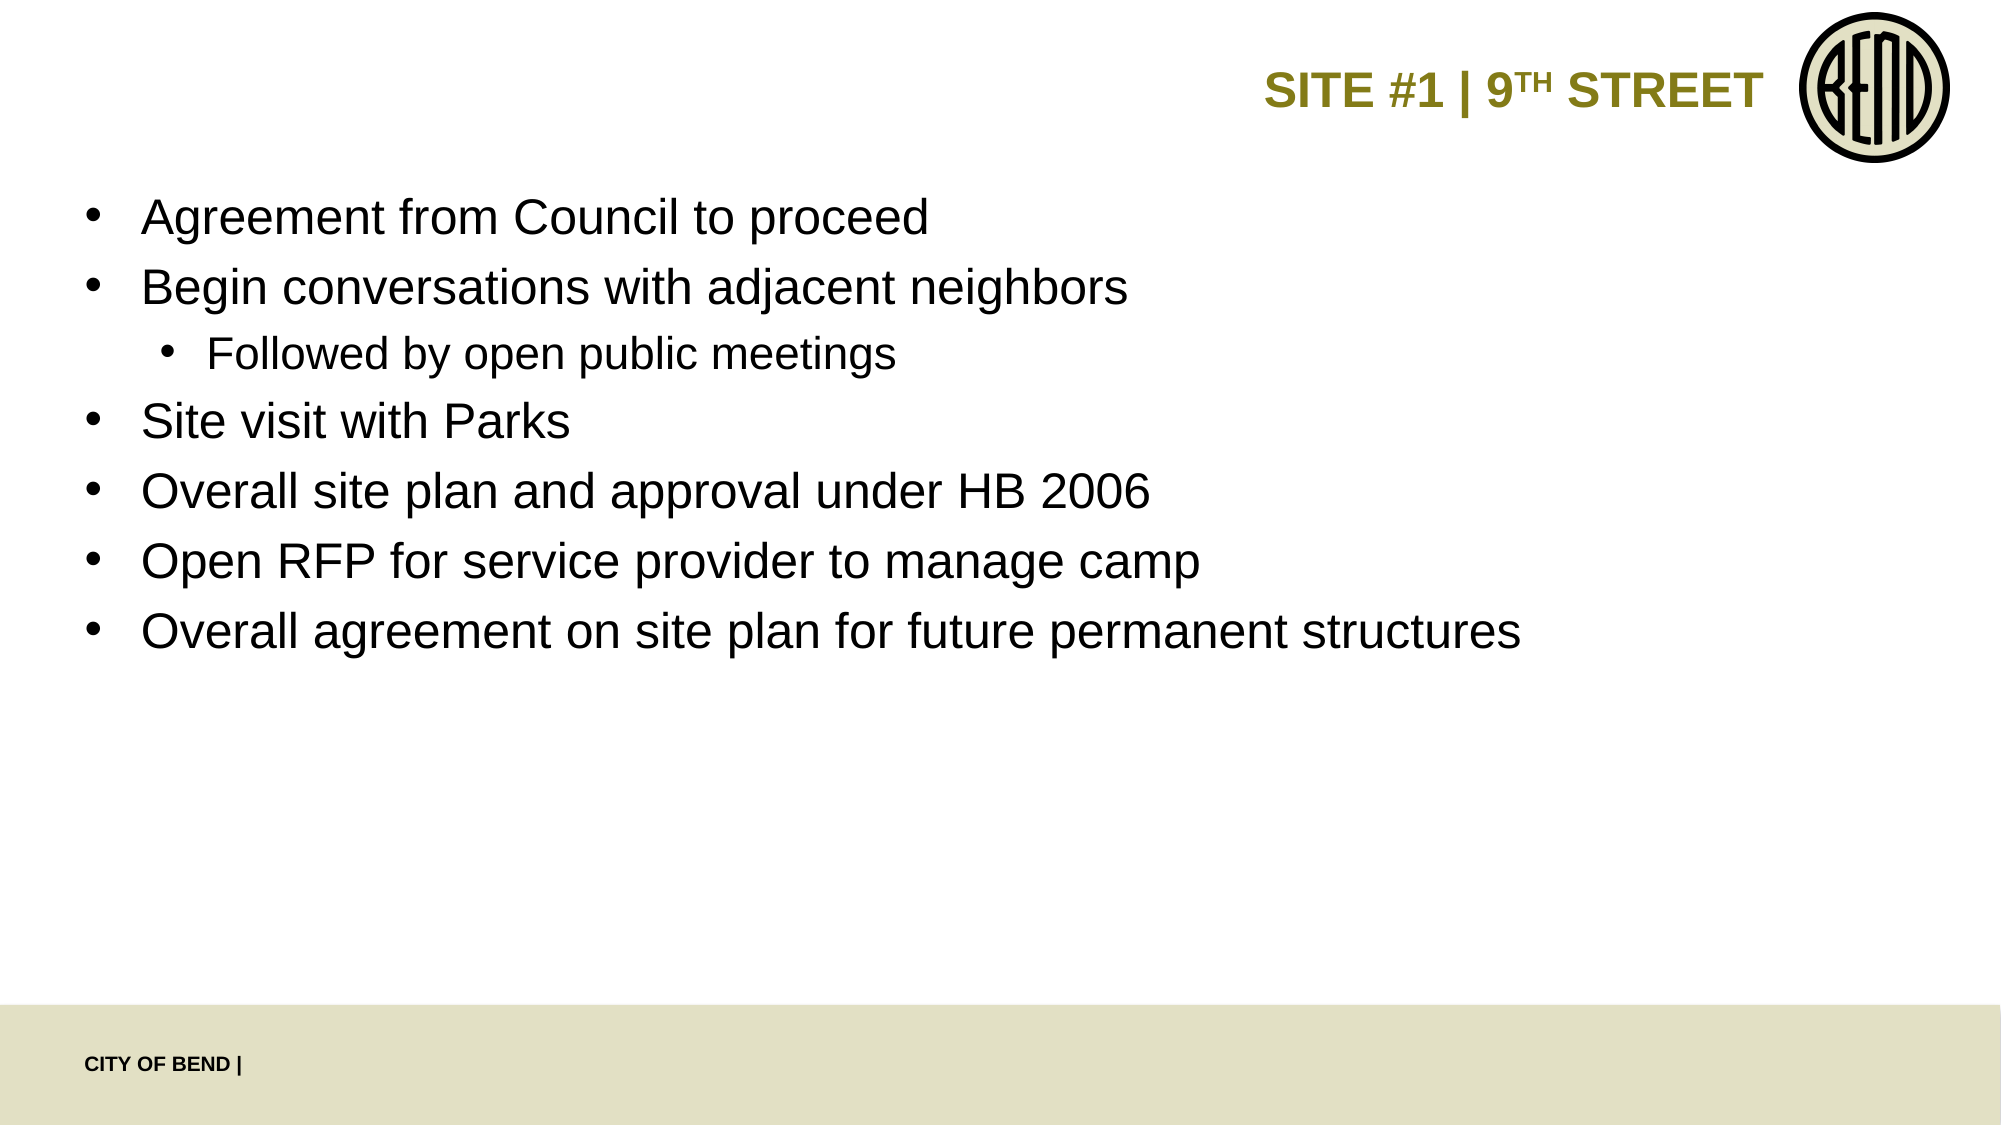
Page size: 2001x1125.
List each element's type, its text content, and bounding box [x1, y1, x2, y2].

title Site #1 | 9th Street [227, 49, 1779, 125]
picture [1799, 12, 1950, 163]
list Agreement from Council to proceed Begin conversations with adjacent neighbors Followed by open public meetings Site visit with Parks Overall site plan and approval under HB 2006 Open RFP for service provider to manage camp Overall agreement on site plan for future permanent structures [69, 176, 1870, 1005]
